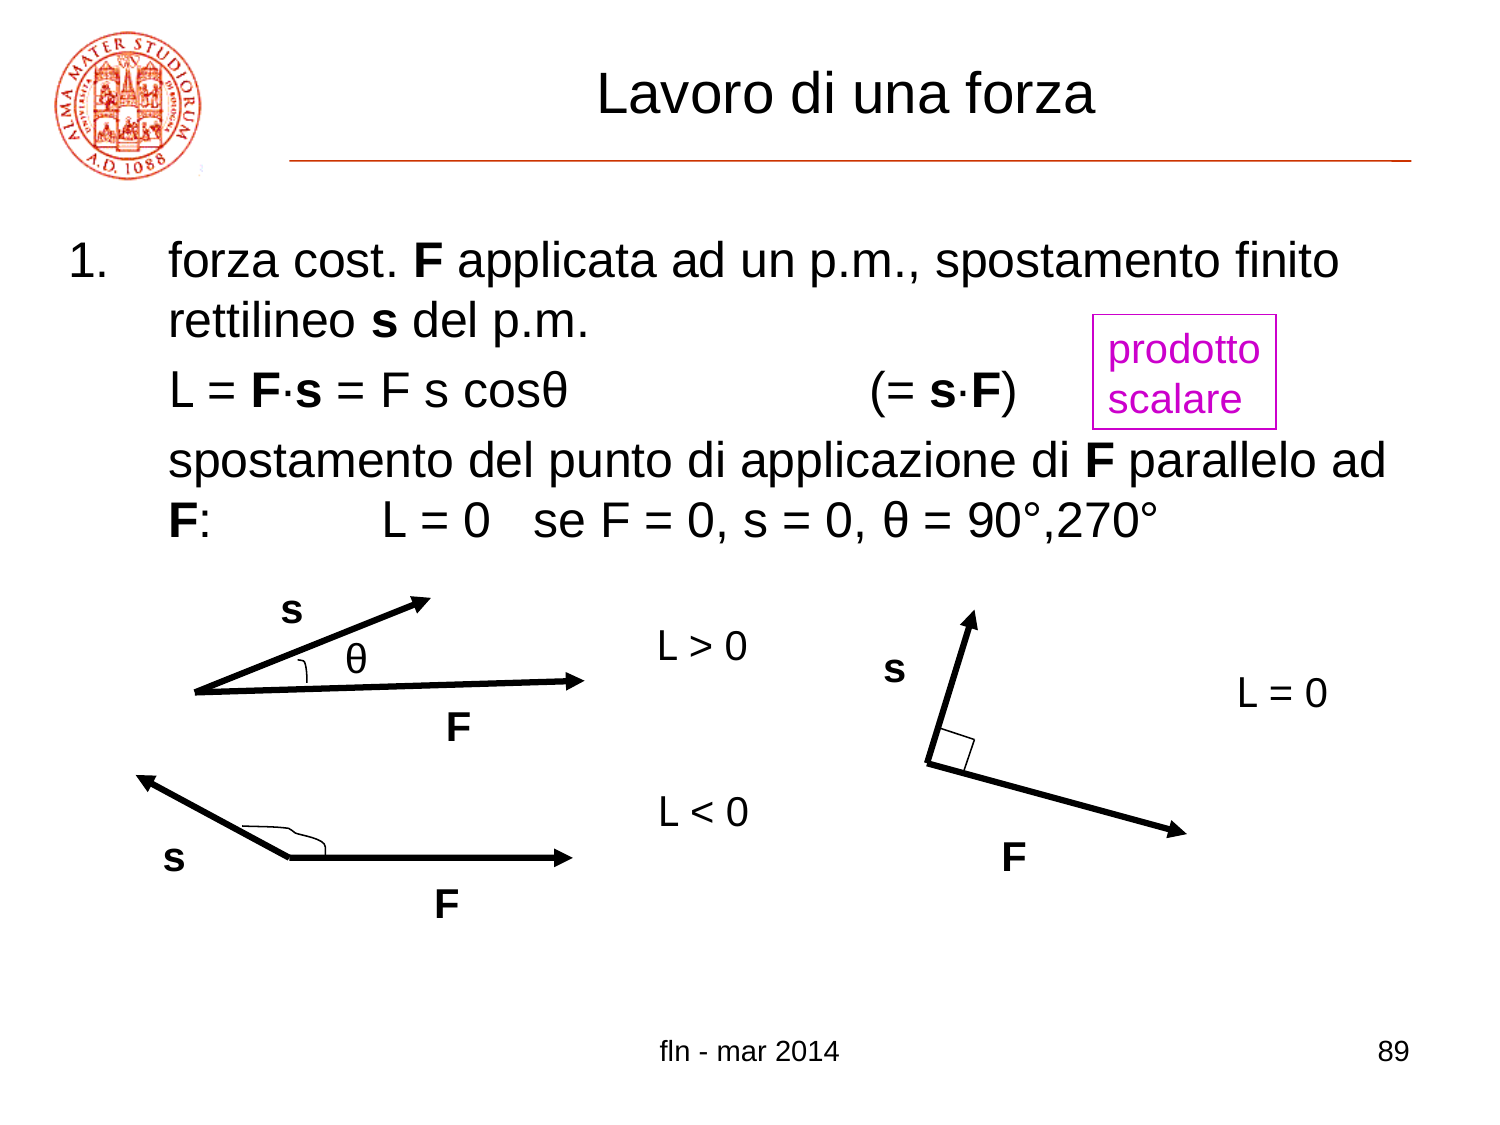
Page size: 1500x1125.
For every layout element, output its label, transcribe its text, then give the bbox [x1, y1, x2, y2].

text_box [365, 596, 431, 624]
text_box [242, 826, 326, 857]
text_box s [868, 633, 922, 699]
text_box L < 0 [642, 777, 765, 842]
text_box θ [330, 624, 384, 690]
text_box [964, 773, 1187, 837]
slide_number 89 [1074, 1024, 1425, 1103]
text_box s [147, 822, 207, 888]
title Lavoro di una forza [277, 42, 1415, 137]
text_box F [431, 692, 487, 758]
text_box F [419, 869, 475, 935]
text_box [289, 851, 573, 865]
text_box L = 0 [1221, 658, 1344, 724]
picture [53, 30, 203, 199]
text_box F [986, 822, 1042, 888]
list forza cost. F applicata ad un p.m., spostamento finito rettilineo s del p.m. L = F∙s = F s cosθ (= s∙F) spostamento del punto di applicazione di F parallelo ad F: L = 0 se F = 0, s = 0, θ = 90°,270° [53, 220, 1459, 1005]
text_box s [265, 574, 319, 639]
text_box [297, 659, 307, 683]
text_box prodotto scalare [1093, 314, 1277, 430]
text_box L > 0 [630, 611, 763, 677]
footer fln - mar 2014 [512, 1024, 988, 1103]
text_box [384, 674, 585, 688]
text_box [135, 774, 289, 858]
text_box [926, 609, 977, 764]
